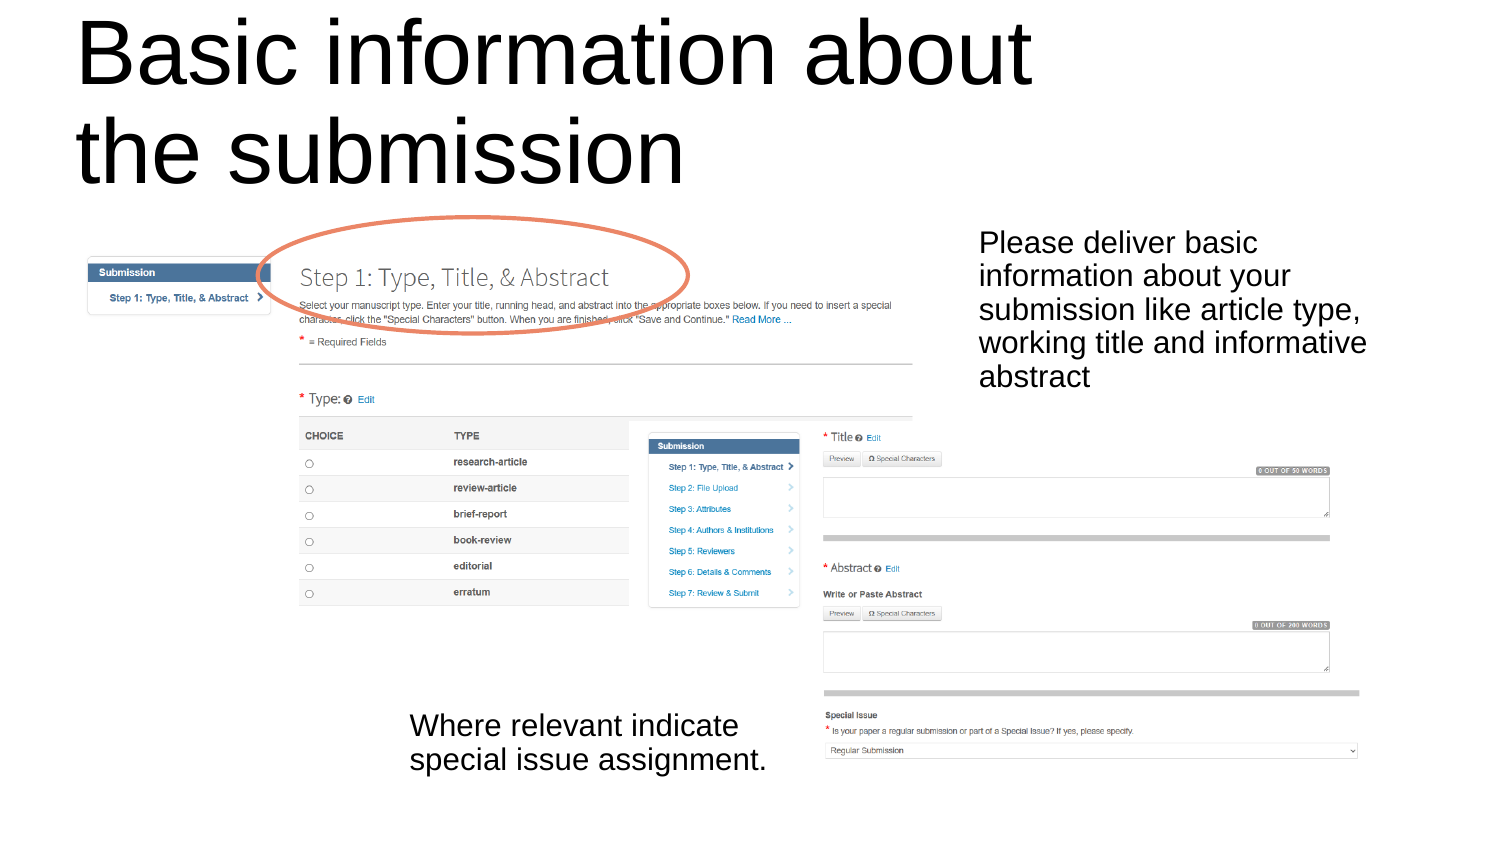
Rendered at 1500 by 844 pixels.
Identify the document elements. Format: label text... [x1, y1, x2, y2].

text_box Please deliver basic information about your submission like article type, working title and informative abstract [978, 214, 1399, 407]
text_box Where relevant indicate special issue assignment. [409, 647, 830, 840]
picture [74, 244, 1390, 777]
title Basic information about the submission [75, 33, 1425, 175]
text_box [288, 215, 657, 243]
